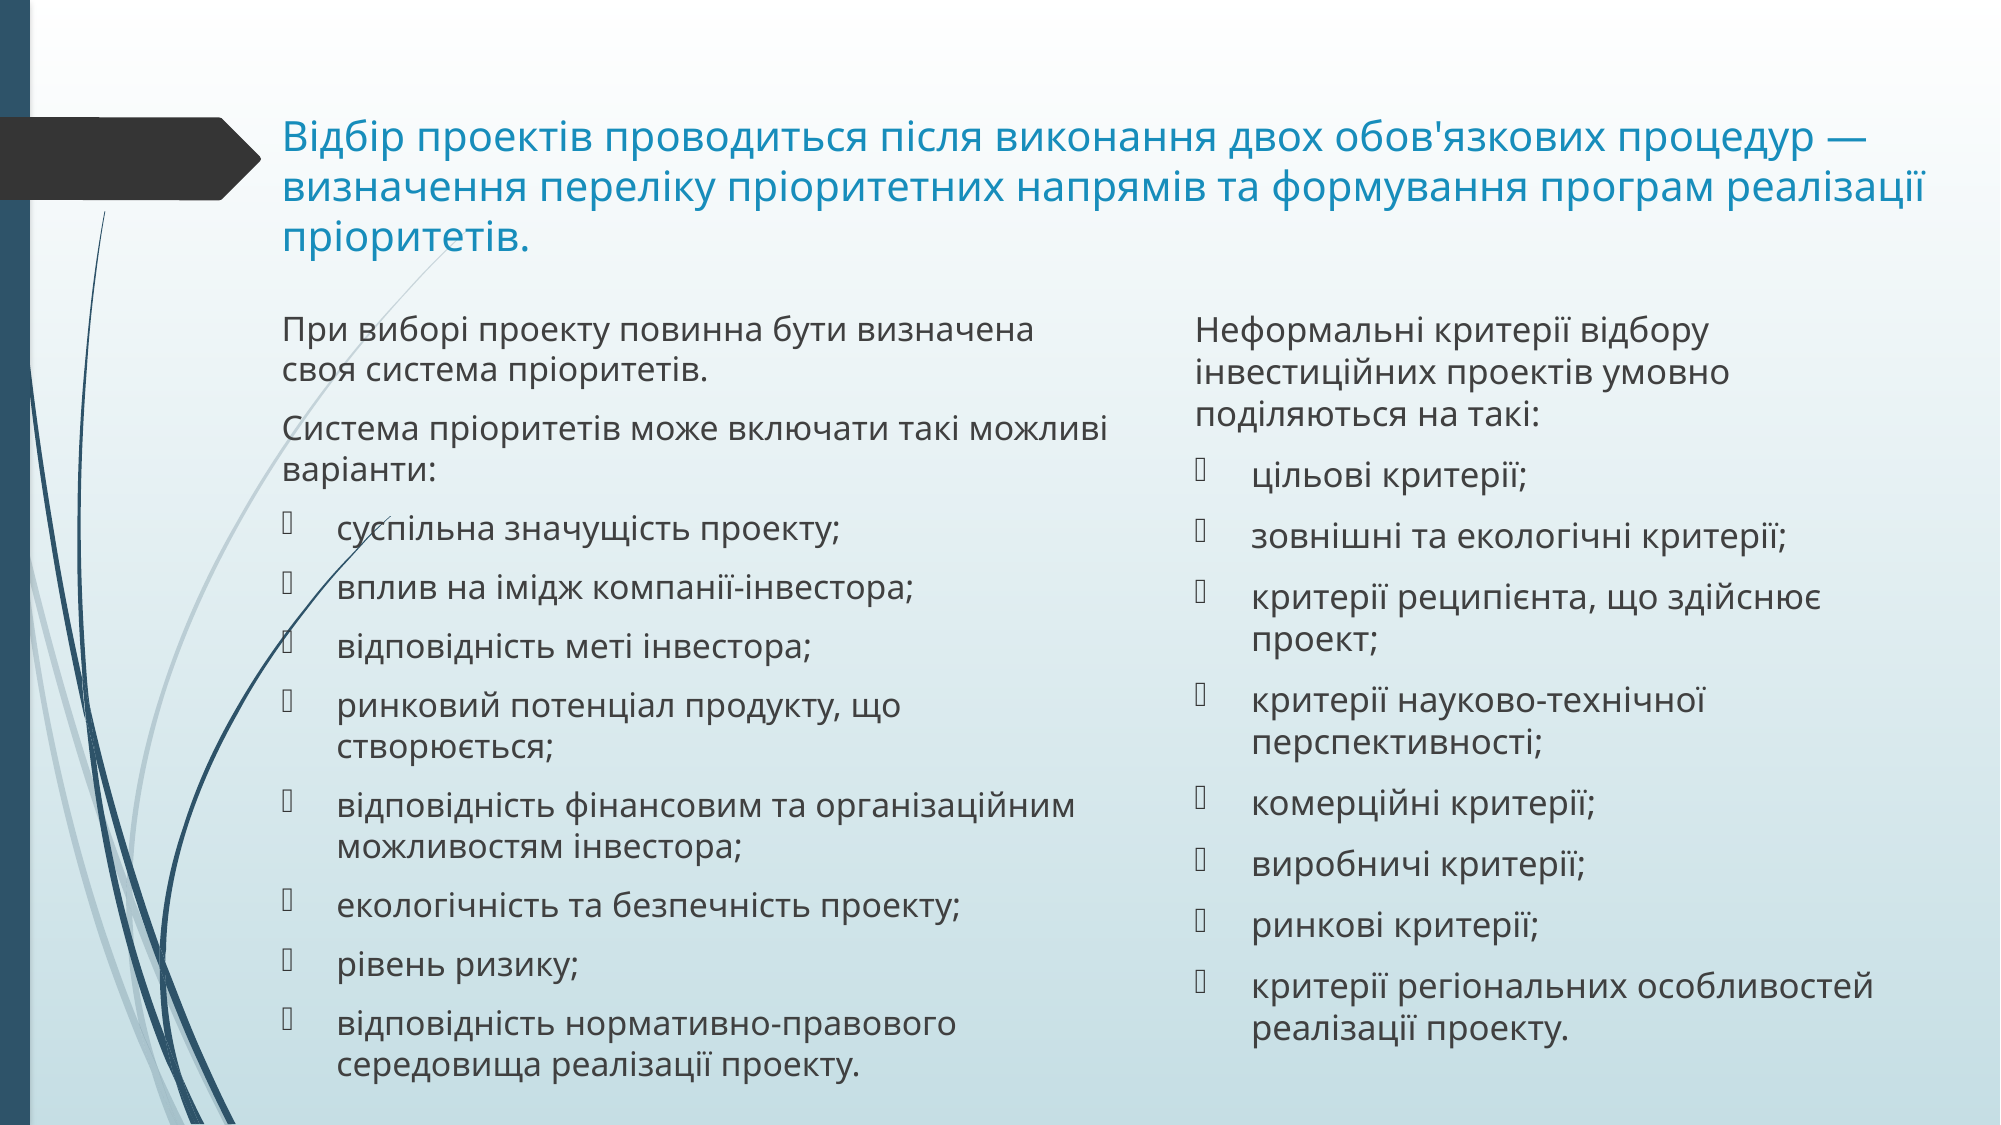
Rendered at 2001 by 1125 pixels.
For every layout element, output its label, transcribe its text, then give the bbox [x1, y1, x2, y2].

list При виборі проекту повинна бути визначена своя система пріоритетів. Система пріоритетів може включати такі можливі варіанти: суспільна значущість проекту; вплив на імідж компанії-інвестора; відповідність меті інвестора; ринковий потенціал продукту, що створюється; відповідність фінансовим та організаційним можливостям інвестора; екологічність та безпечність проекту; рівень ризику; відповідність нормативно-правового середовища реалізації проекту. [266, 299, 1133, 1092]
list Неформальні критерії відбору інвестиційних проектів умовно поділяються на такі: цільові критерії; зовнішні та екологічні критерії; критерії реципієнта, що здійснює проект; критерії науково-технічної перспективності; комерційні критерії; виробничі критерії; ринкові критерії; критерії регіональних особливостей реалізації проекту. [1179, 299, 1956, 1059]
title Відбір проектів проводиться після виконання двох обов'язкових процедур — визначення переліку пріоритетних напрямів та формування програм реалізації пріоритетів. [266, 102, 1956, 275]
